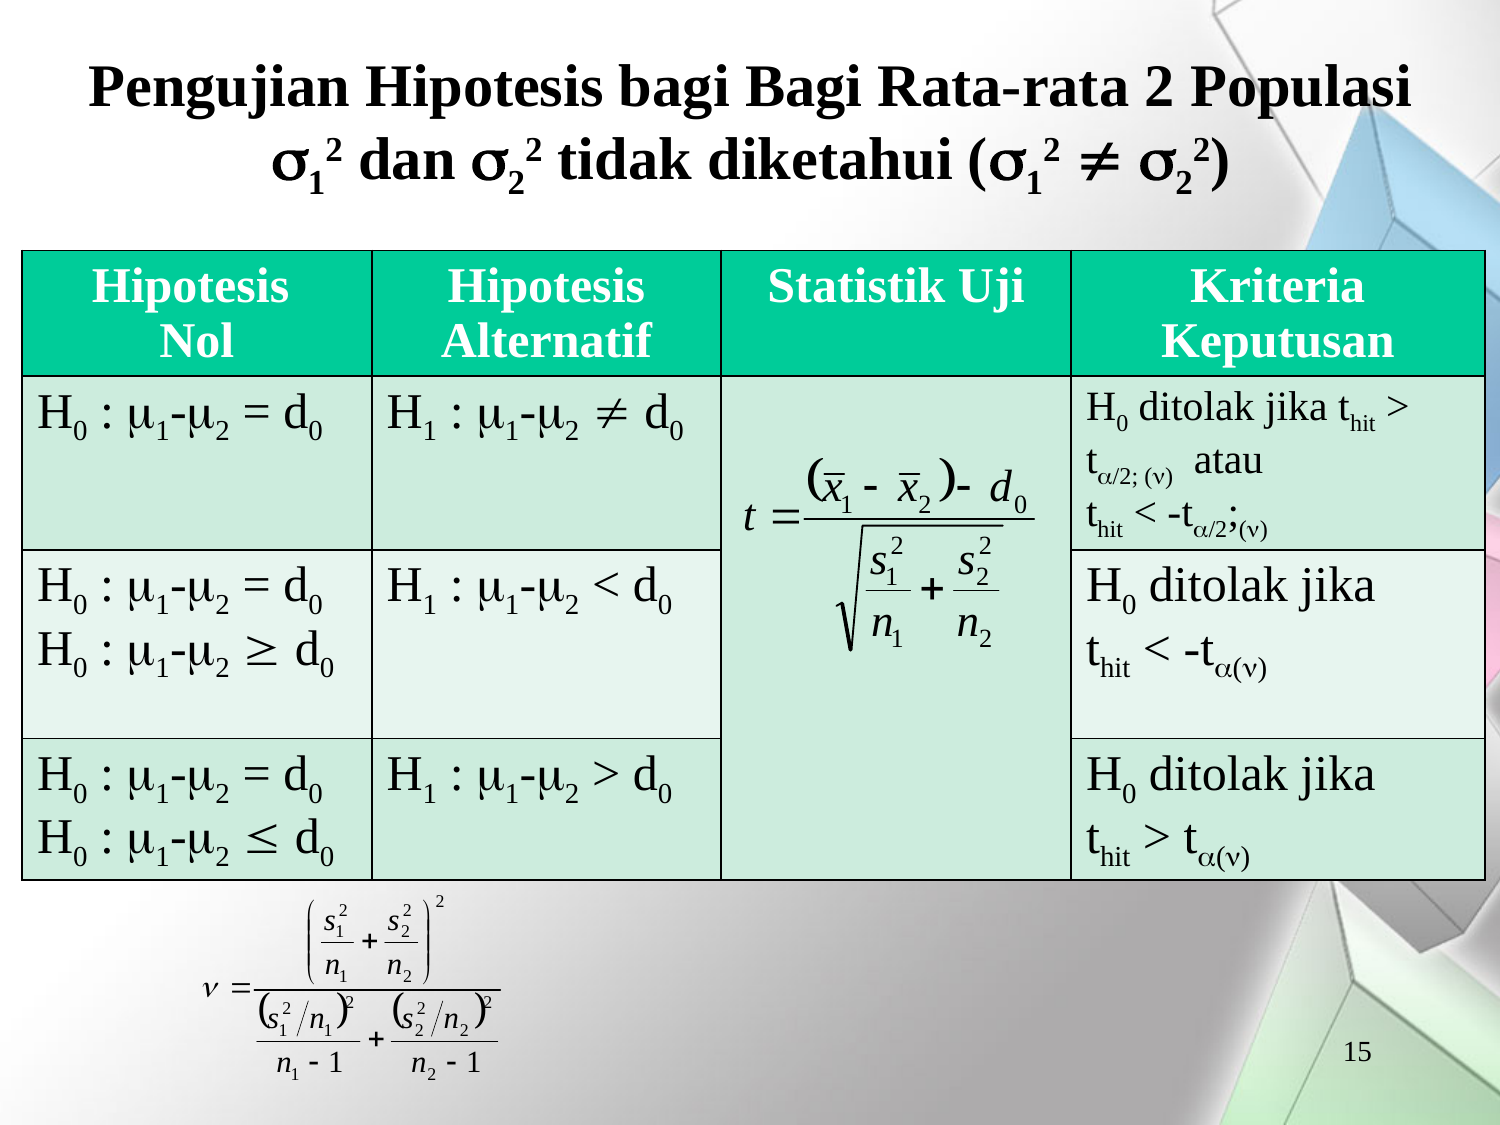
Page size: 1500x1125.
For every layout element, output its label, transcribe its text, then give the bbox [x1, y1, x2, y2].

table_cell H0 : 1-2 = d0 H0 : 1-2  d0 [23, 739, 371, 879]
title Pengujian Hipotesis bagi Bagi Rata-rata 2 Populasi 12 dan 22 tidak diketahui (12  22) [69, 29, 1433, 218]
table_header Hipotesis Nol [23, 251, 371, 375]
picture [0, 1, 1500, 1125]
table_cell H1 : 1-2  d0 [373, 377, 720, 549]
table_cell H0 ditolak jika thit < -t() [1072, 551, 1484, 738]
table_cell H0 ditolak jika thit > t/2; () atau thit < -t/2;() [1072, 377, 1484, 549]
table_header Statistik Uji [722, 251, 1070, 375]
slide_number 15 [1074, 1024, 1388, 1101]
table_cell H0 : 1-2 = d0 H0 : 1-2  d0 [23, 551, 371, 738]
table_header Kriteria Keputusan [1072, 251, 1484, 375]
table_cell H1 : 1-2 < d0 [373, 551, 720, 738]
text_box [199, 887, 508, 1088]
table_cell H0 : 1-2 = d0 [23, 377, 371, 549]
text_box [737, 458, 1043, 663]
table_header Hipotesis Alternatif [373, 251, 720, 375]
table_cell H0 ditolak jika thit > t() [1072, 739, 1484, 879]
table_cell [722, 377, 1070, 879]
table_cell H1 : 1-2 > d0 [373, 739, 720, 879]
